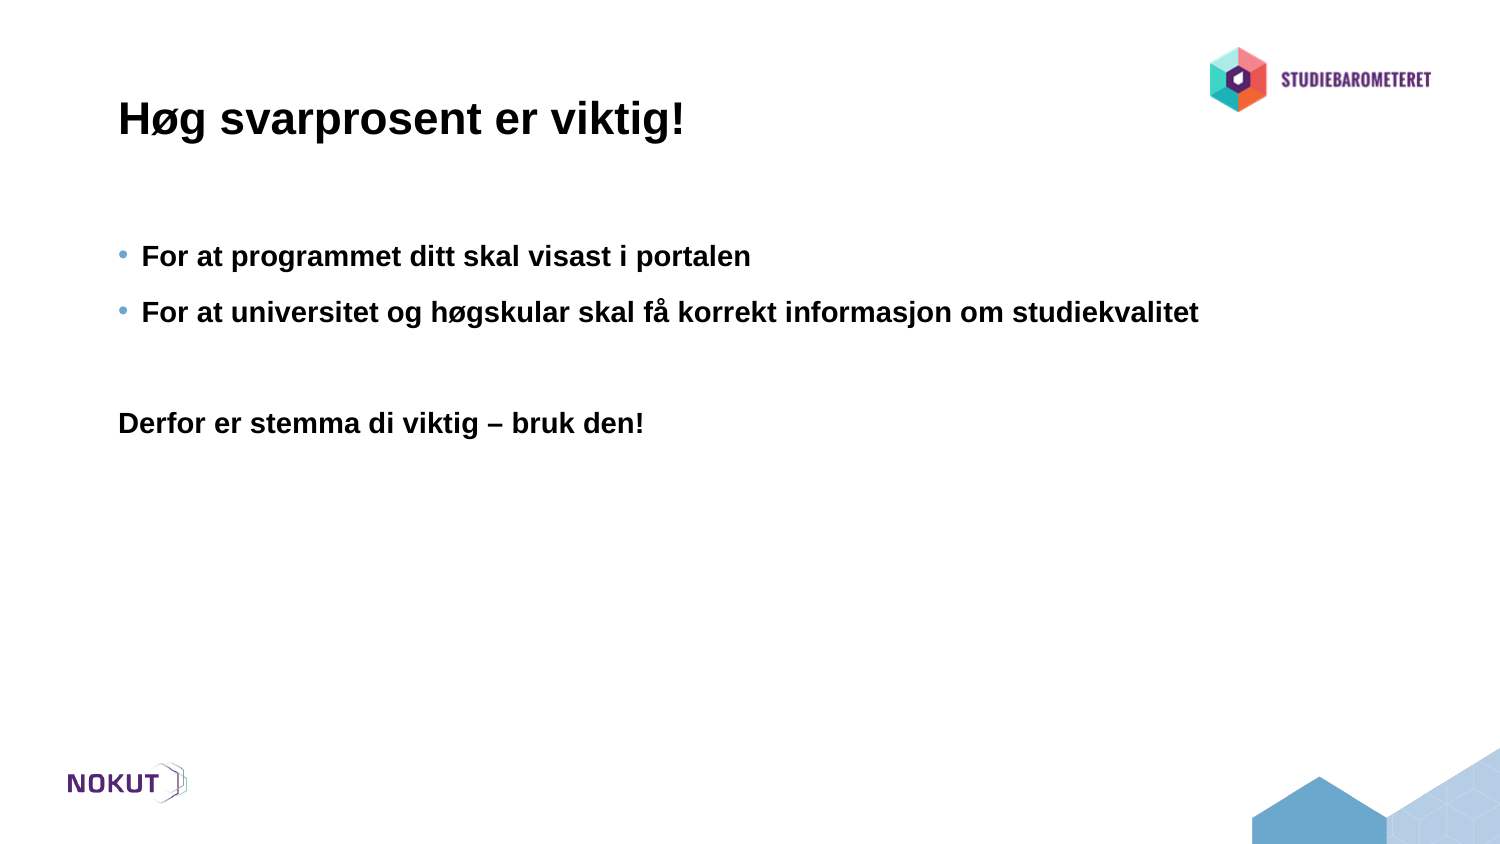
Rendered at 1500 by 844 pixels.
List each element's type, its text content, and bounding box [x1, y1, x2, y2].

list For at programmet ditt skal visast i portalen For at universitet og høgskular skal få korrekt informasjon om studiekvalitet Derfor er stemma di viktig – bruk den! [118, 237, 1383, 705]
picture [68, 761, 187, 804]
title Høg svarprosent er viktig! [118, 88, 1383, 200]
picture [1252, 748, 1500, 844]
picture [1210, 47, 1431, 112]
